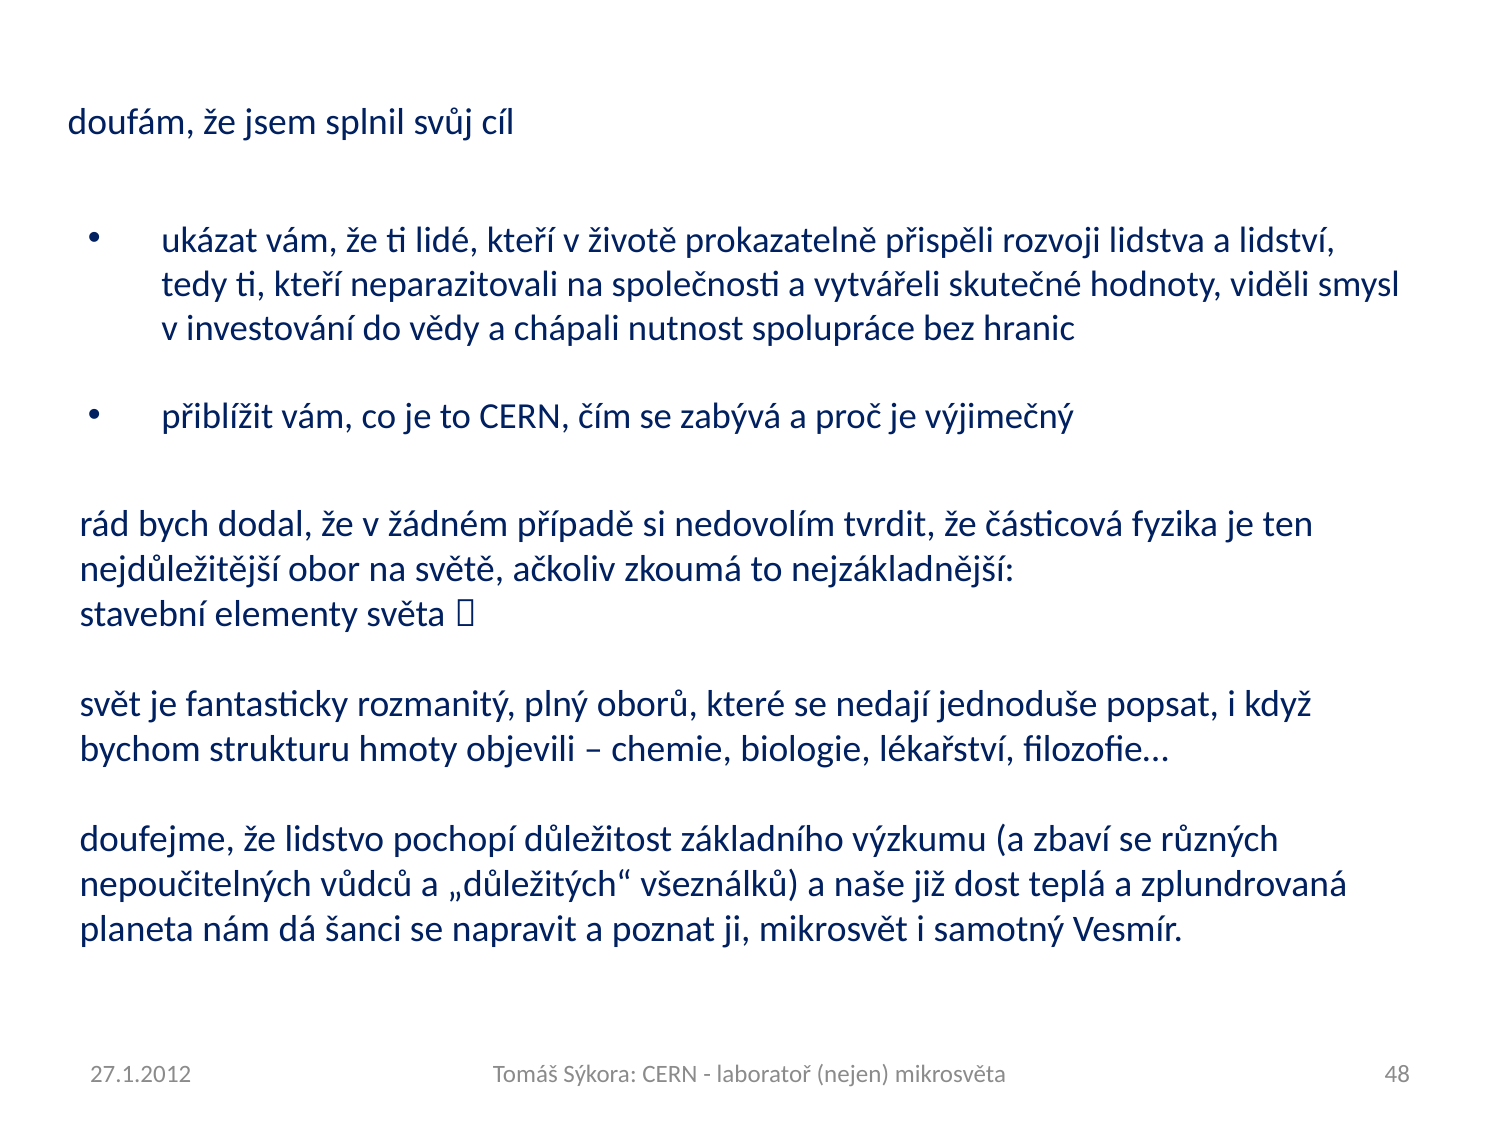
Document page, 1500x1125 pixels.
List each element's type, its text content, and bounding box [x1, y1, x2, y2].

text_box rád bych dodal, že v žádném případě si nedovolím tvrdit, že částicová fyzika je ten nejdůležitější obor na světě, ačkoliv zkoumá to nejzákladnější: stavební elementy světa  svět je fantasticky rozmanitý, plný oborů, které se nedají jednoduše popsat, i když bychom strukturu hmoty objevili – chemie, biologie, lékařství, filozofie… doufejme, že lidstvo pochopí důležitost základního výzkumu (a zbaví se různých nepoučitelných vůdců a „důležitých“ všeználků) a naše již dost teplá a zplundrovaná planeta nám dá šanci se napravit a poznat ji, mikrosvět i samotný Vesmír. [64, 491, 1447, 1012]
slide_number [75, 1042, 425, 1103]
text_box doufám, že jsem splnil svůj cíl [53, 89, 728, 161]
slide_number 48 [1074, 1042, 1425, 1103]
text_box ukázat vám, že ti lidé, kteří v životě prokazatelně přispěli rozvoji lidstva a lidství, tedy ti, kteří neparazitovali na společnosti a vytvářeli skutečné hodnoty, viděli smysl v investování do vědy a chápali nutnost spolupráce bez hranic přiblížit vám, co je to CERN, čím se zabývá a proč je výjimečný [73, 208, 1424, 445]
footer Tomáš Sýkora: CERN - laboratoř (nejen) mikrosvěta [431, 1042, 1069, 1103]
